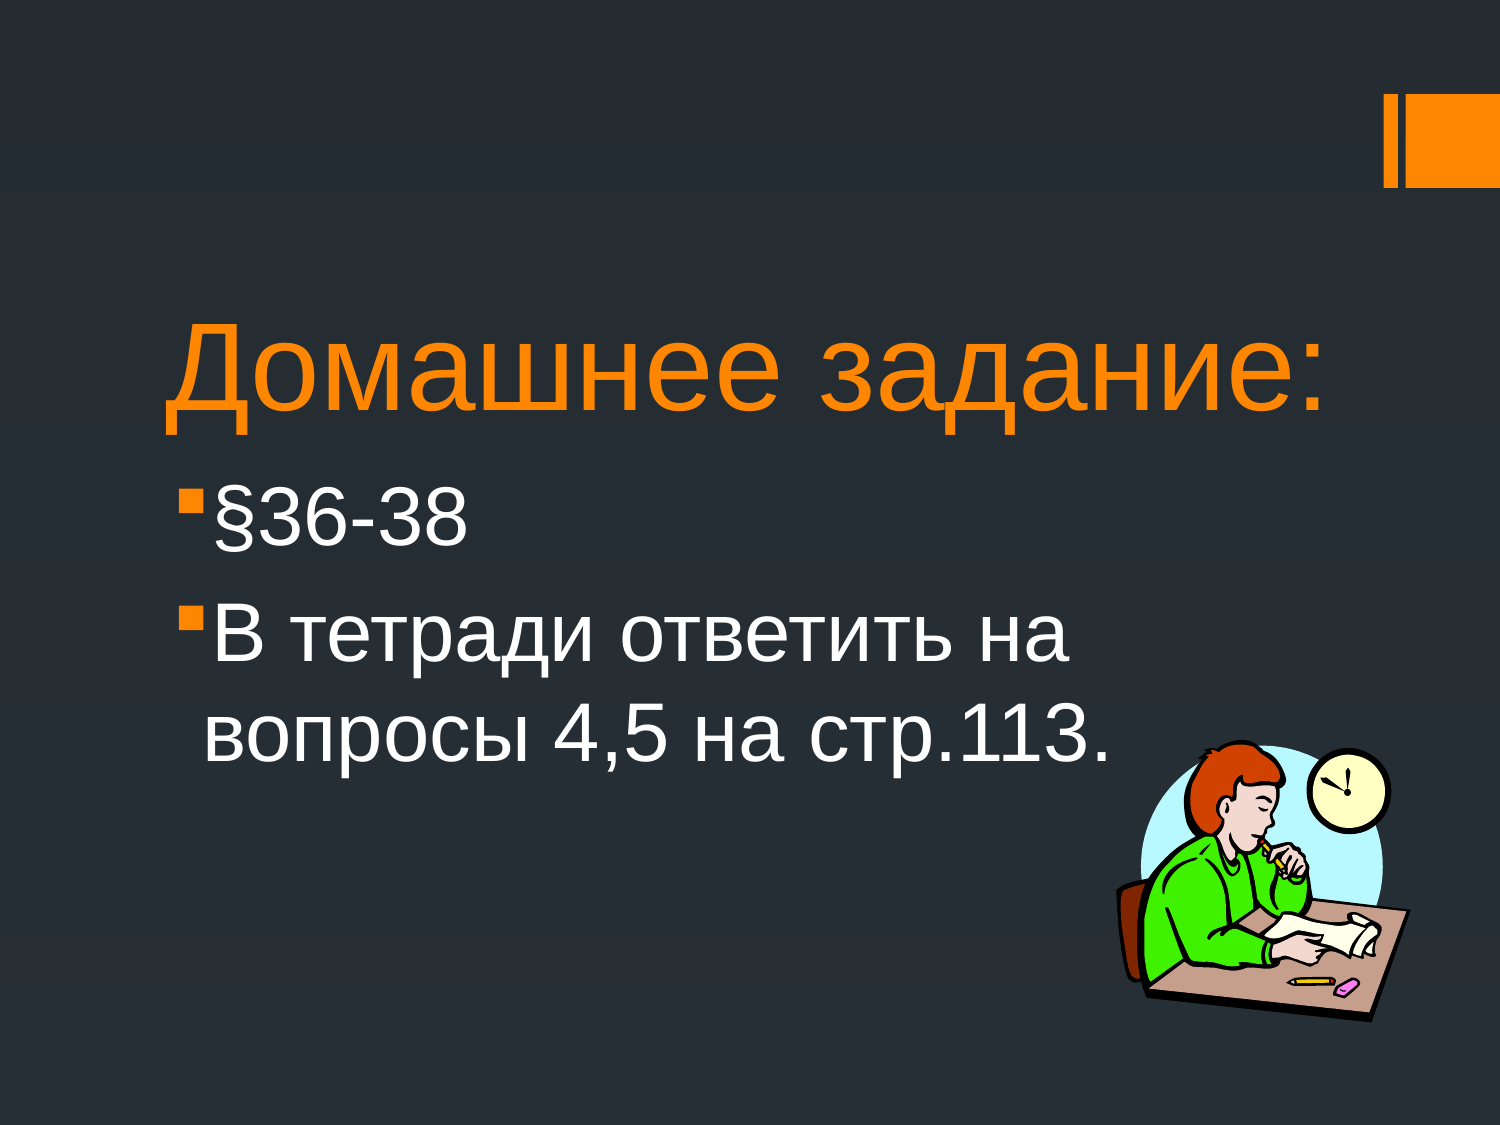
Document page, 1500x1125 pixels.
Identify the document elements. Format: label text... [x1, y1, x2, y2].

picture [1115, 739, 1412, 1023]
title Домашнее задание: [150, 253, 1350, 443]
list §36-38 В тетради ответить на вопросы 4,5 на стр.113. [150, 454, 1350, 1035]
